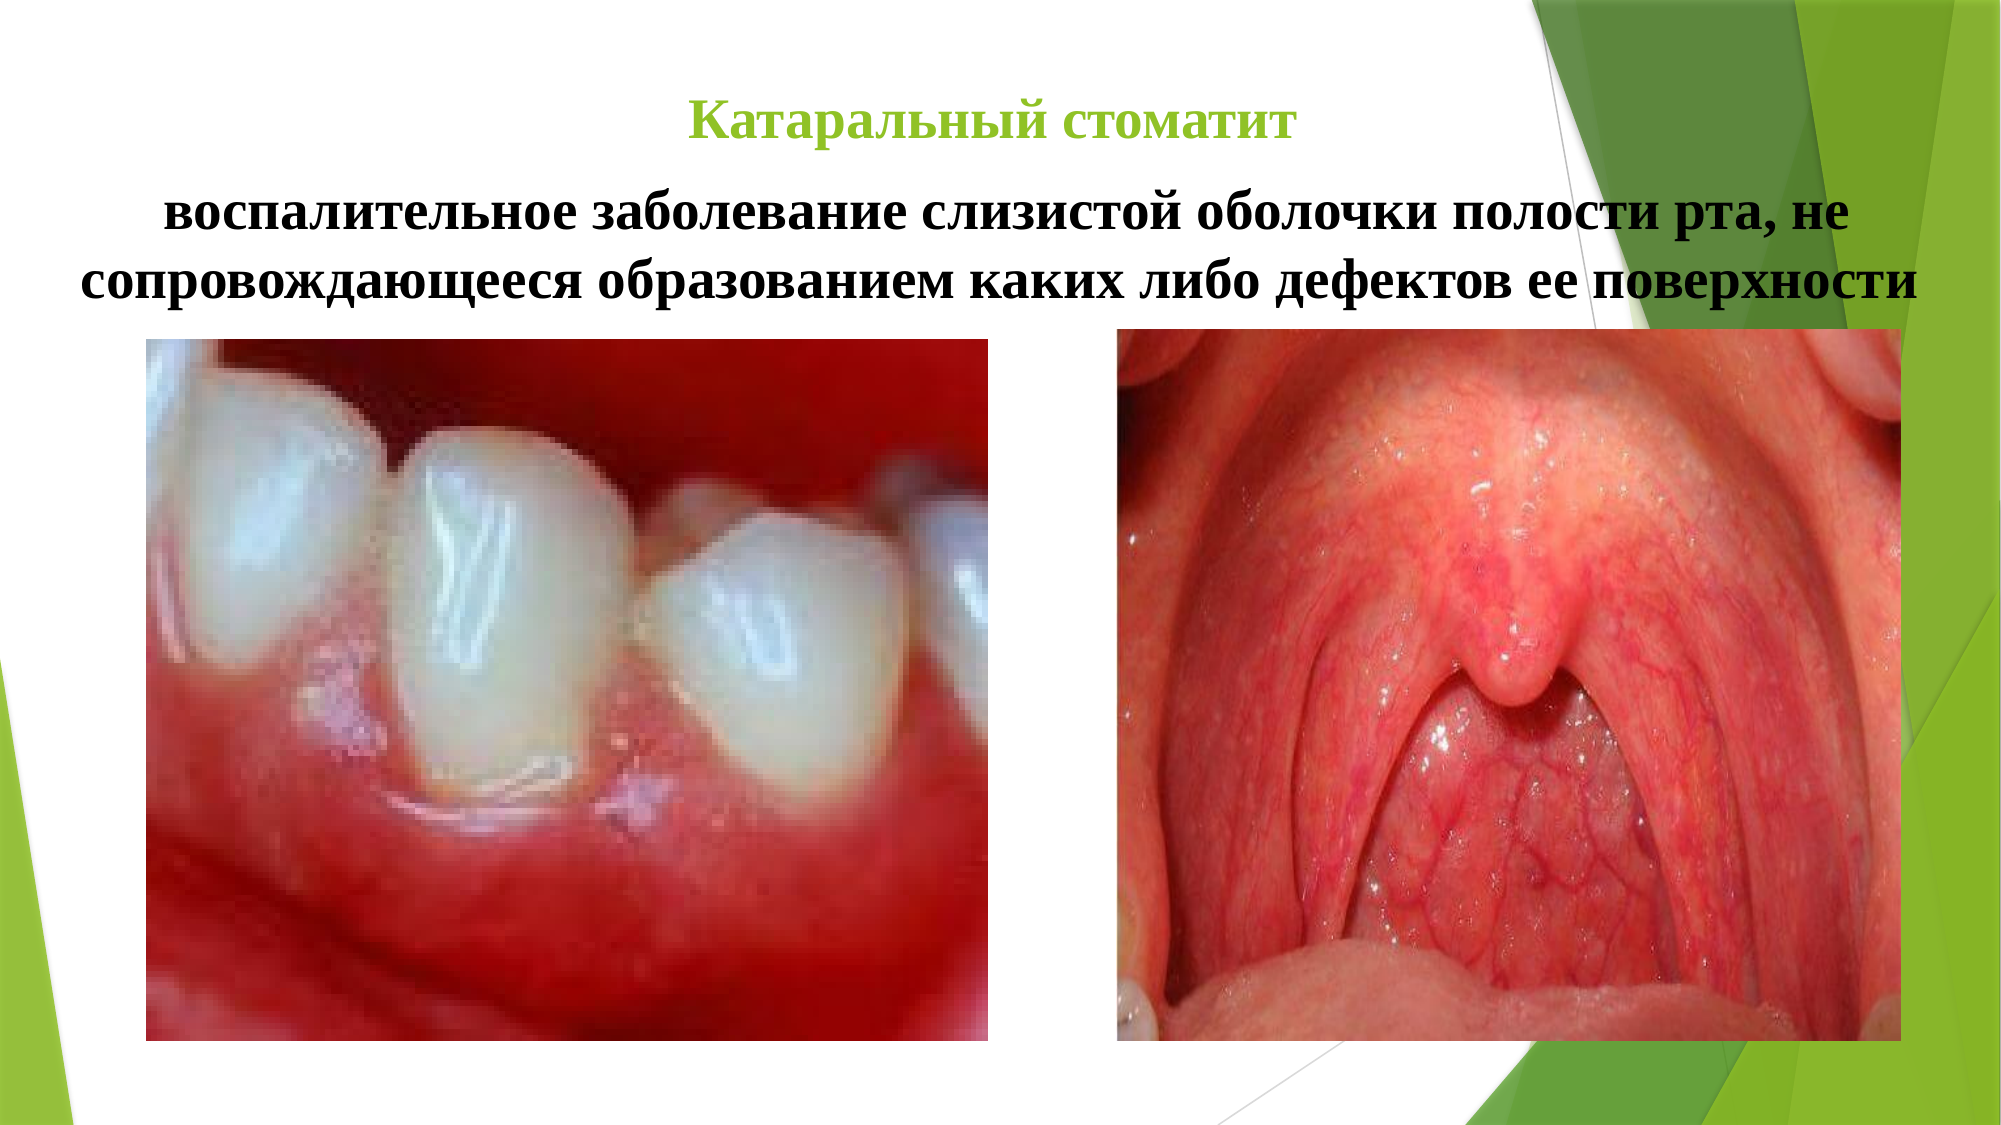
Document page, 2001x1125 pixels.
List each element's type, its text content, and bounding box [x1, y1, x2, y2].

picture [1116, 329, 1901, 1042]
text_box Катаральный стоматит воспалительное заболевание слизистой оболочки полости рта, не сопровождающееся образованием каких либо дефектов ее поверхности [56, 73, 1945, 330]
picture [146, 339, 989, 1041]
